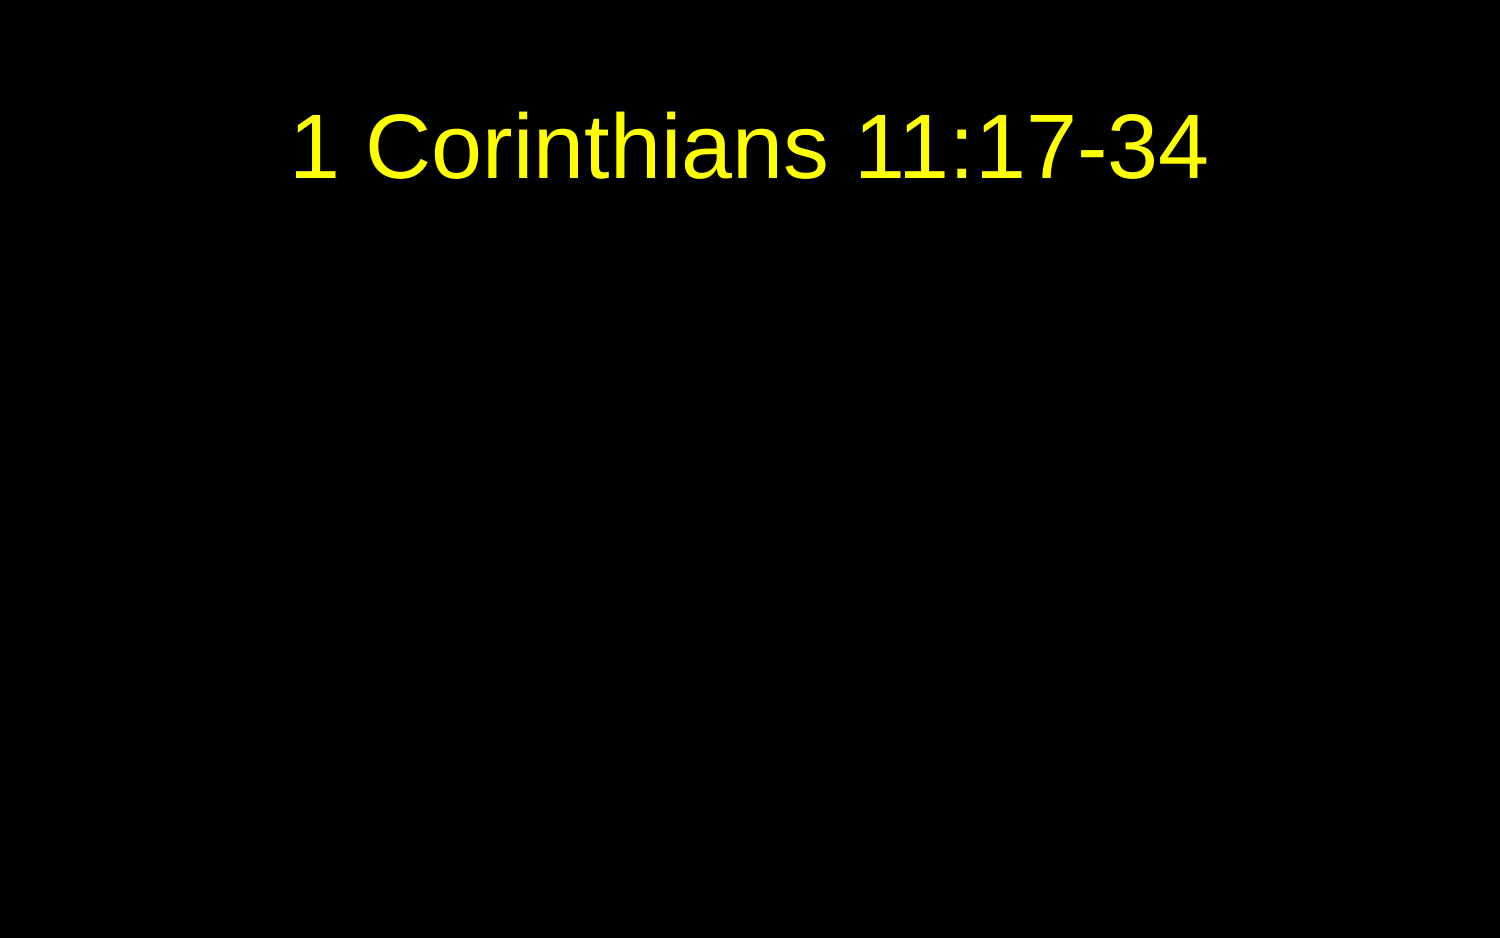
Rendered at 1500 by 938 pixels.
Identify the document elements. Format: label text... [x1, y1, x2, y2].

text_box 1 Corinthians 11:17-34 [0, 78, 1500, 752]
